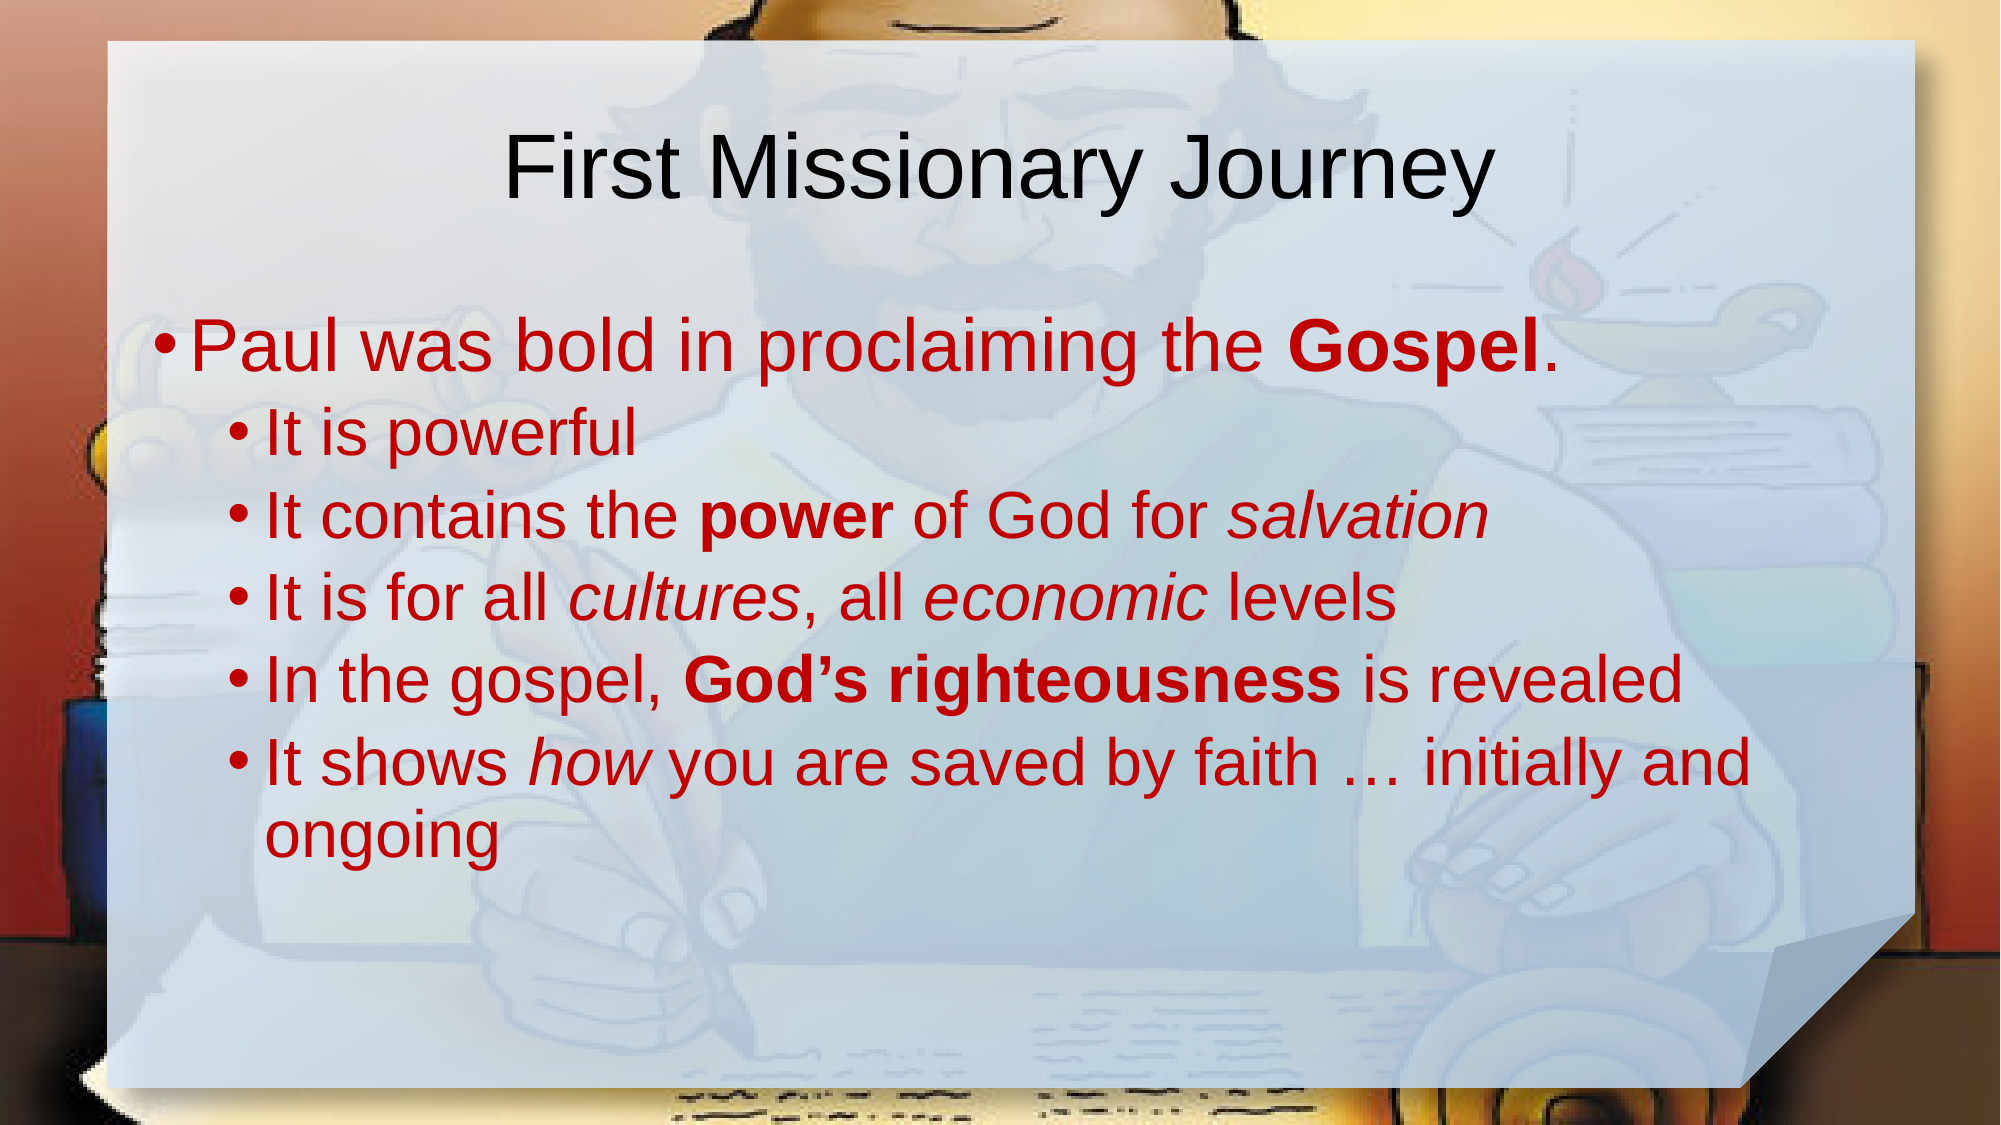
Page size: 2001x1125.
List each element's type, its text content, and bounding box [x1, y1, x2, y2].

title First Missionary Journey [137, 59, 1863, 278]
picture [0, 0, 2001, 1125]
list Paul was bold in proclaiming the Gospel. It is powerful It contains the power of God for salvation It is for all cultures, all economic levels In the gospel, God’s righteousness is revealed It shows how you are saved by faith … initially and ongoing [137, 299, 1863, 1014]
